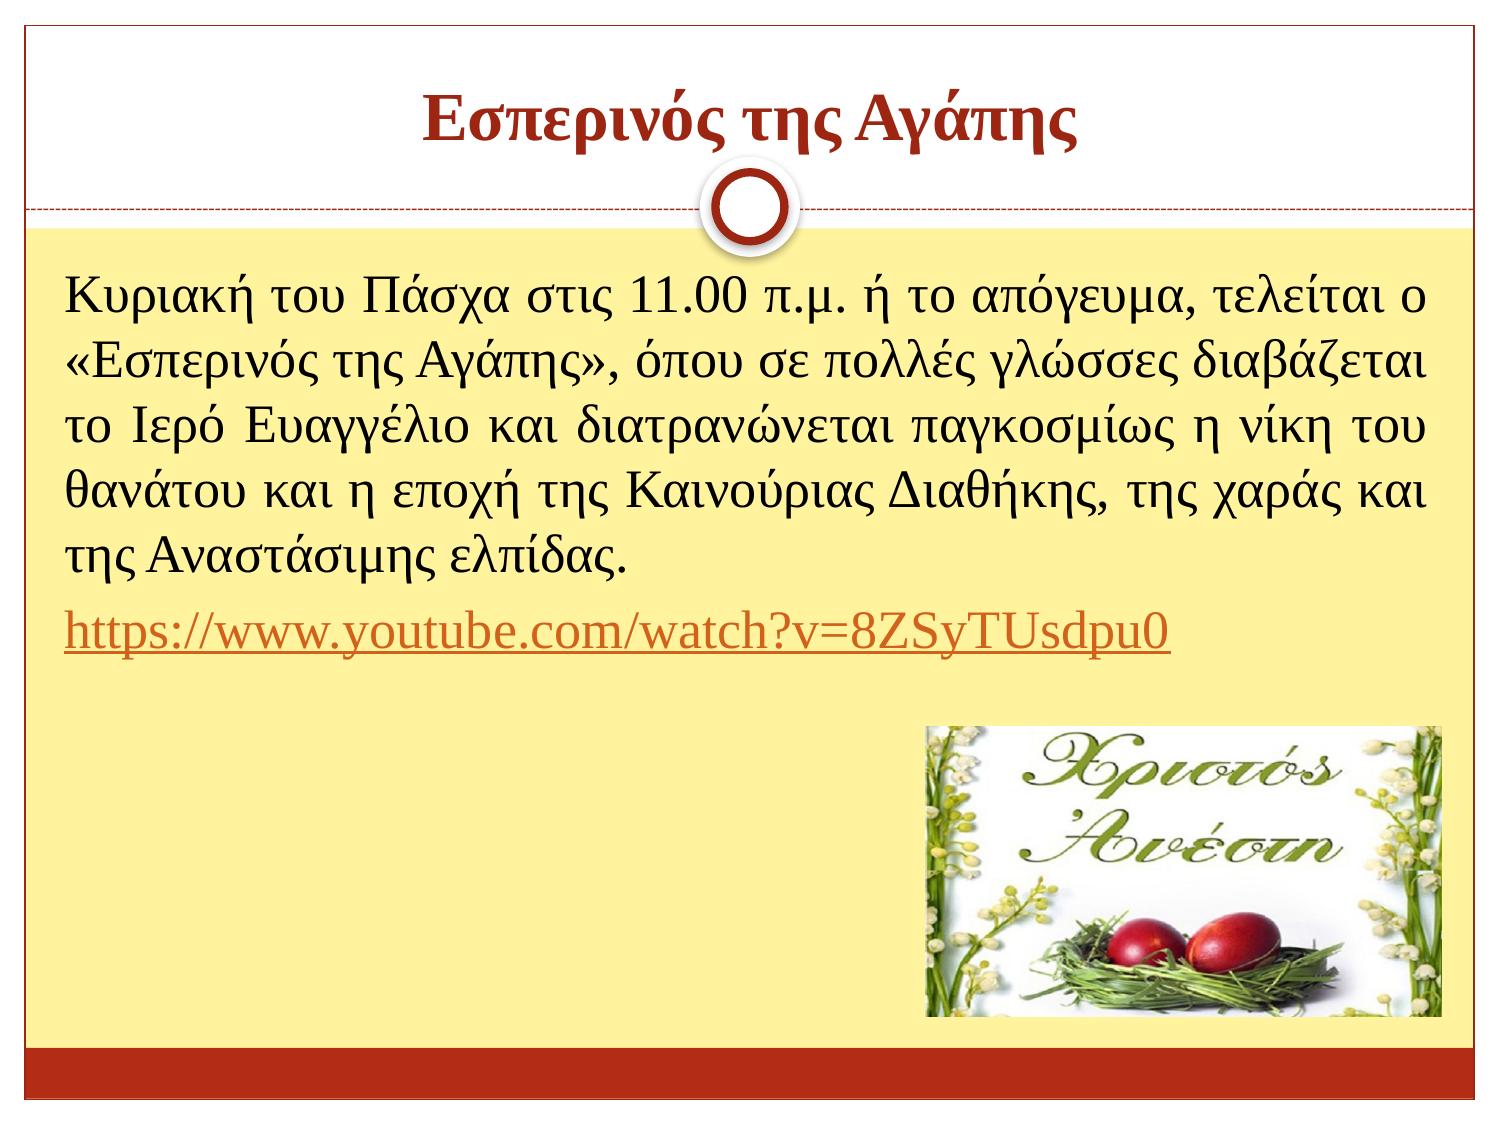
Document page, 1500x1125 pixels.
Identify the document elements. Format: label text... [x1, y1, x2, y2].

list Κυριακή του Πάσχα στις 11.00 π.μ. ή το απόγευμα, τελείται ο «Εσπερινός της Αγάπης», όπου σε πολλές γλώσσες διαβάζεται το Ιερό Ευαγγέλιο και διατρανώνεται παγκοσμίως η νίκη του θανάτου και η εποχή της Καινούριας Διαθήκης, της χαράς και της Αναστάσιμης ελπίδας. https://www.youtube.com/watch?v=8ZSyTUsdpu0 [49, 250, 1445, 1001]
picture [925, 726, 1442, 1017]
title Εσπερινός της Αγάπης [49, 37, 1450, 162]
